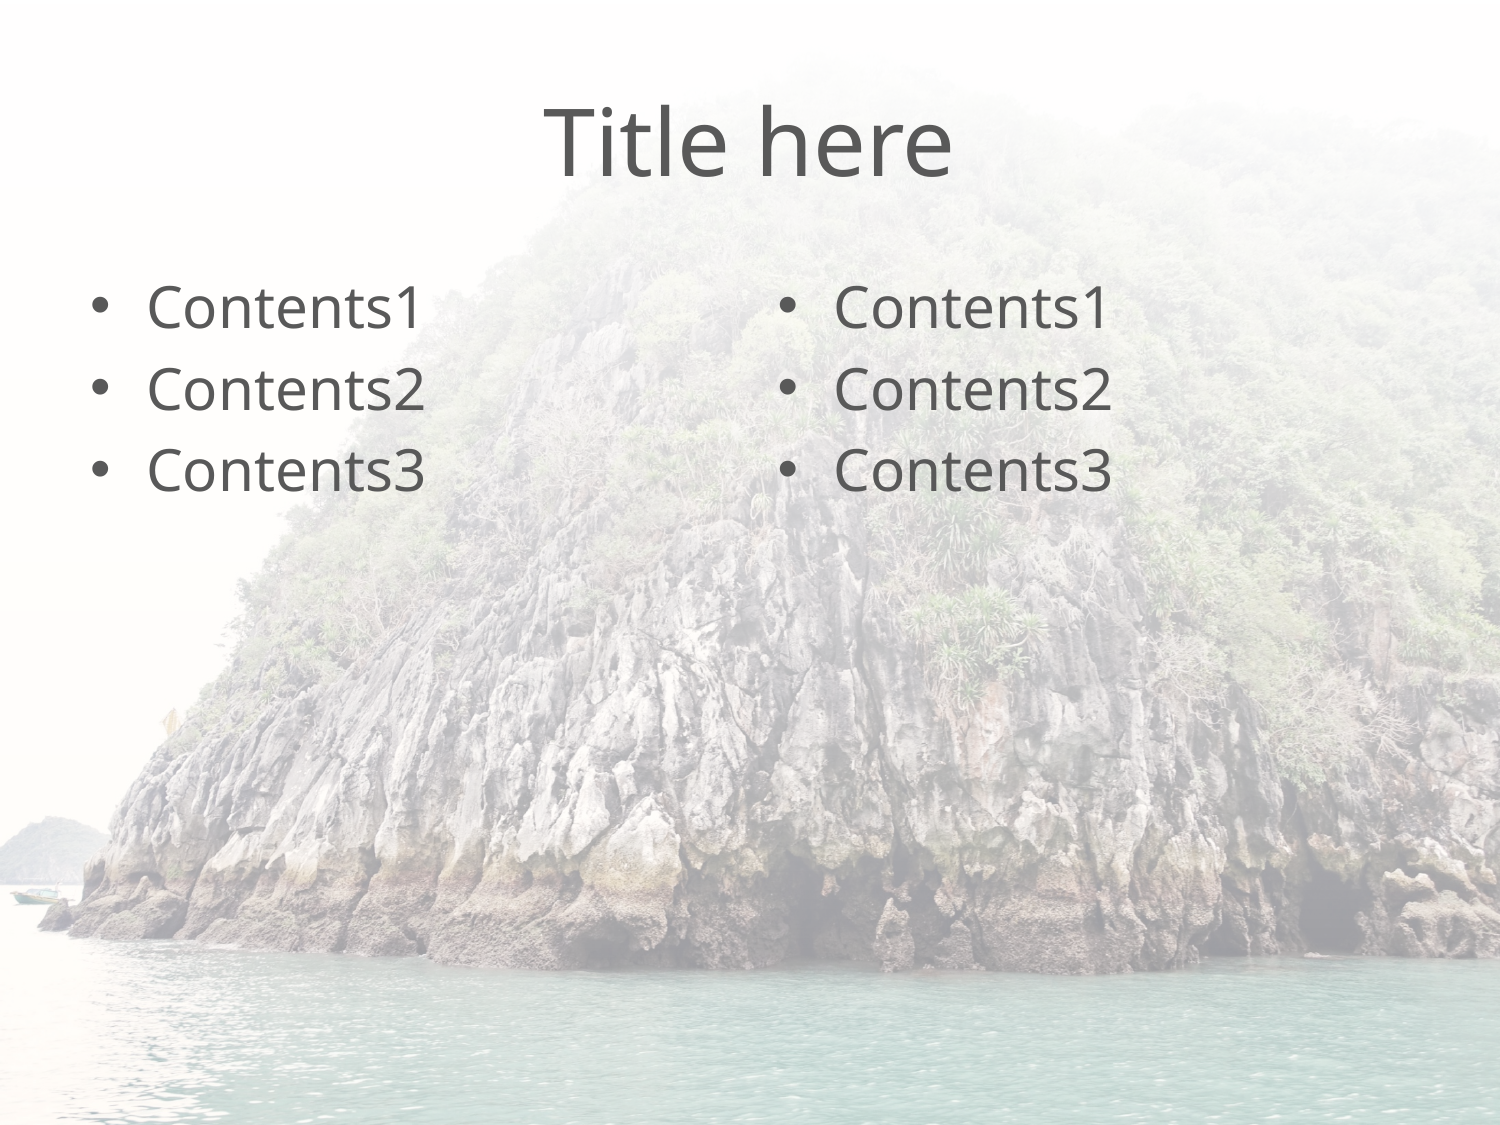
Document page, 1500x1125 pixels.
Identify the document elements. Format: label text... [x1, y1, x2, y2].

title Title here [75, 45, 1425, 233]
list Contents1 Contents2 Contents3 [762, 262, 1425, 1005]
list Contents1 Contents2 Contents3 [75, 262, 738, 1005]
text_box [0, 0, 1500, 1125]
